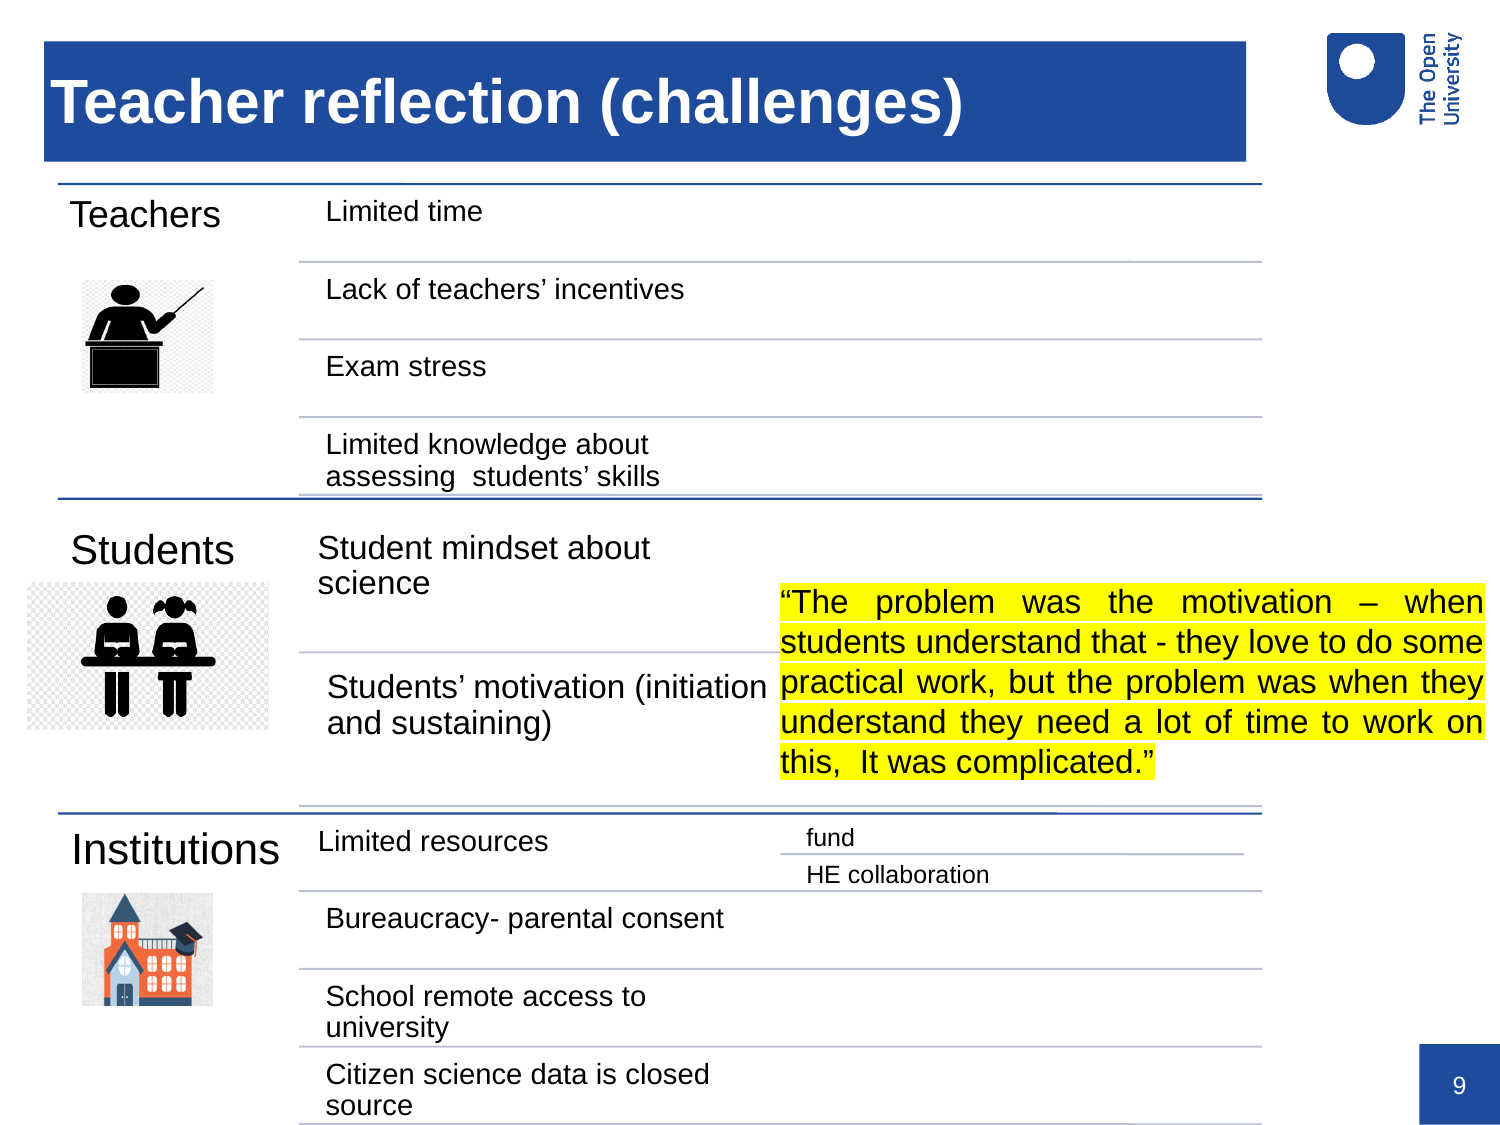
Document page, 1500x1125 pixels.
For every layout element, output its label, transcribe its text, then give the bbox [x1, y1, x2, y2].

text_box “The problem was the motivation – when students understand that - they love to do some practical work, but the problem was when they understand they need a lot of time to work on this, It was complicated.” [1263, 572, 1500, 833]
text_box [57, 183, 1263, 1125]
picture [1327, 32, 1462, 125]
picture [27, 582, 269, 730]
picture [82, 893, 213, 1006]
picture [82, 280, 213, 393]
text_box Teacher reflection (challenges) [44, 41, 1247, 162]
